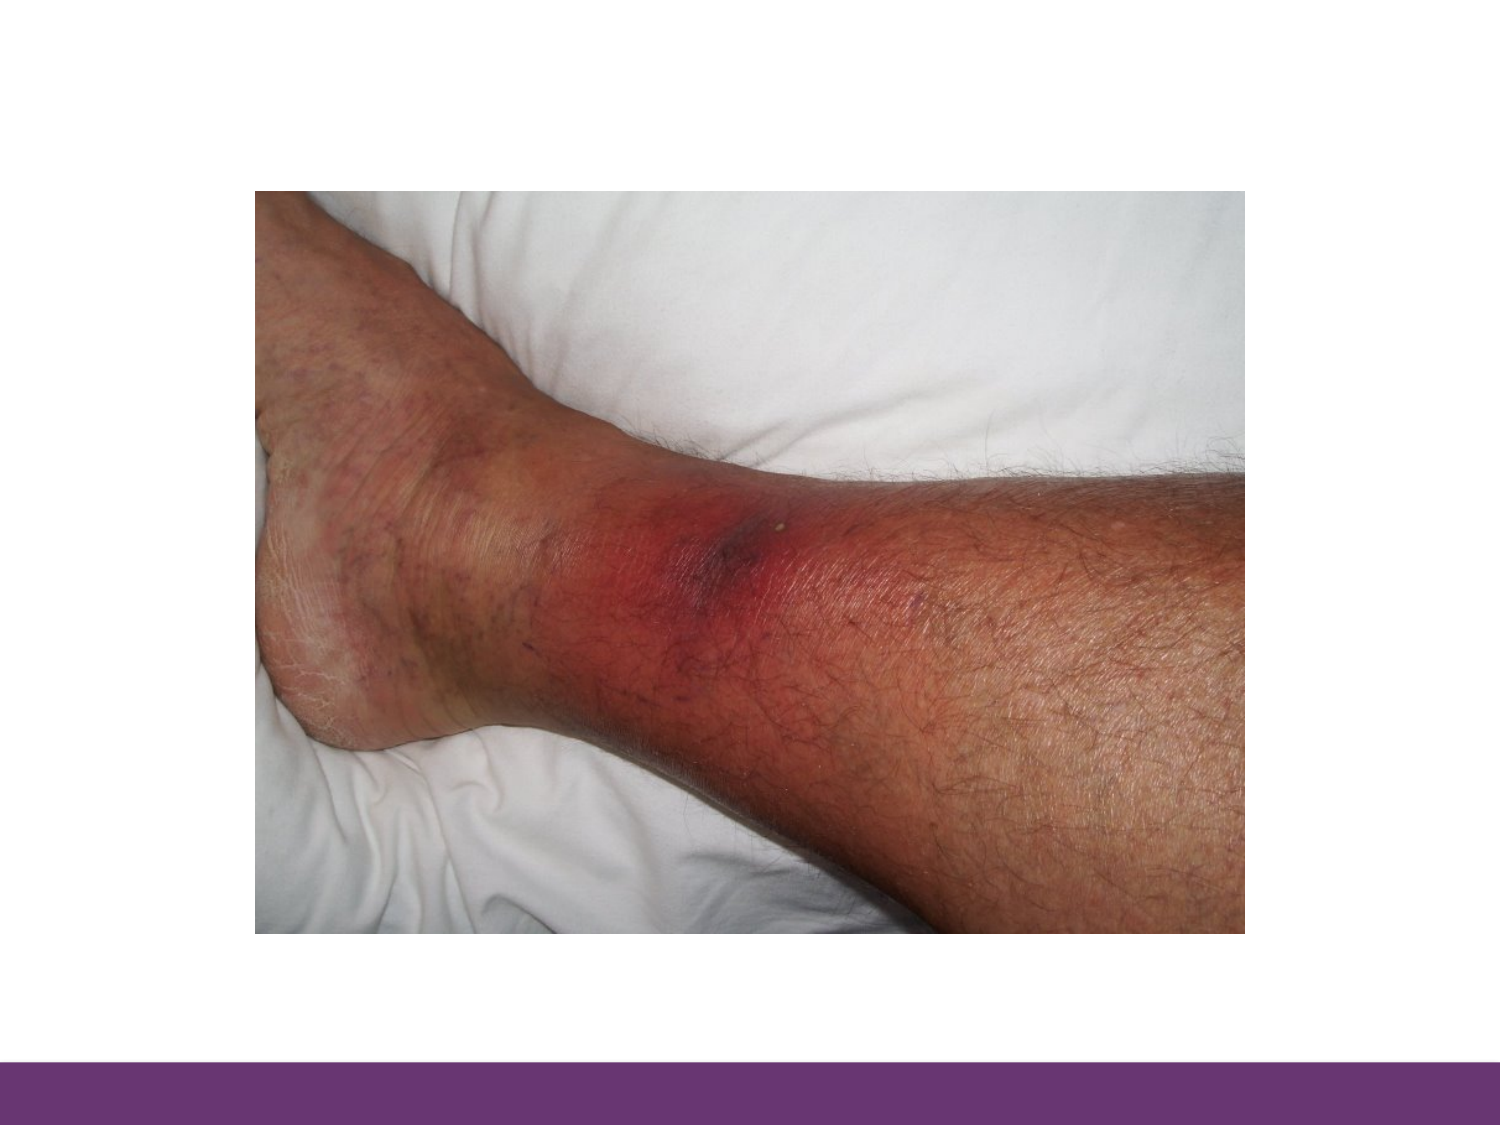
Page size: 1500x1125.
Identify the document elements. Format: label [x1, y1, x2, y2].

picture [74, 190, 1426, 934]
